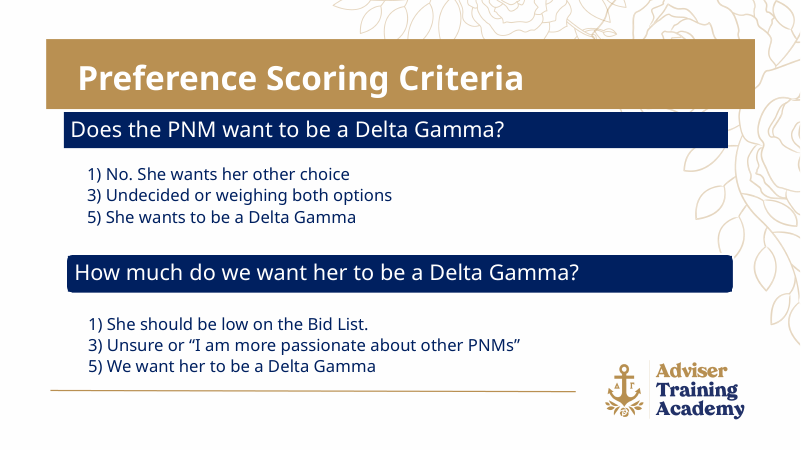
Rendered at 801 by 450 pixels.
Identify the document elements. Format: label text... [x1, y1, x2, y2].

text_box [63, 111, 736, 401]
picture [0, 0, 801, 450]
list Preference Scoring Criteria [62, 50, 738, 100]
